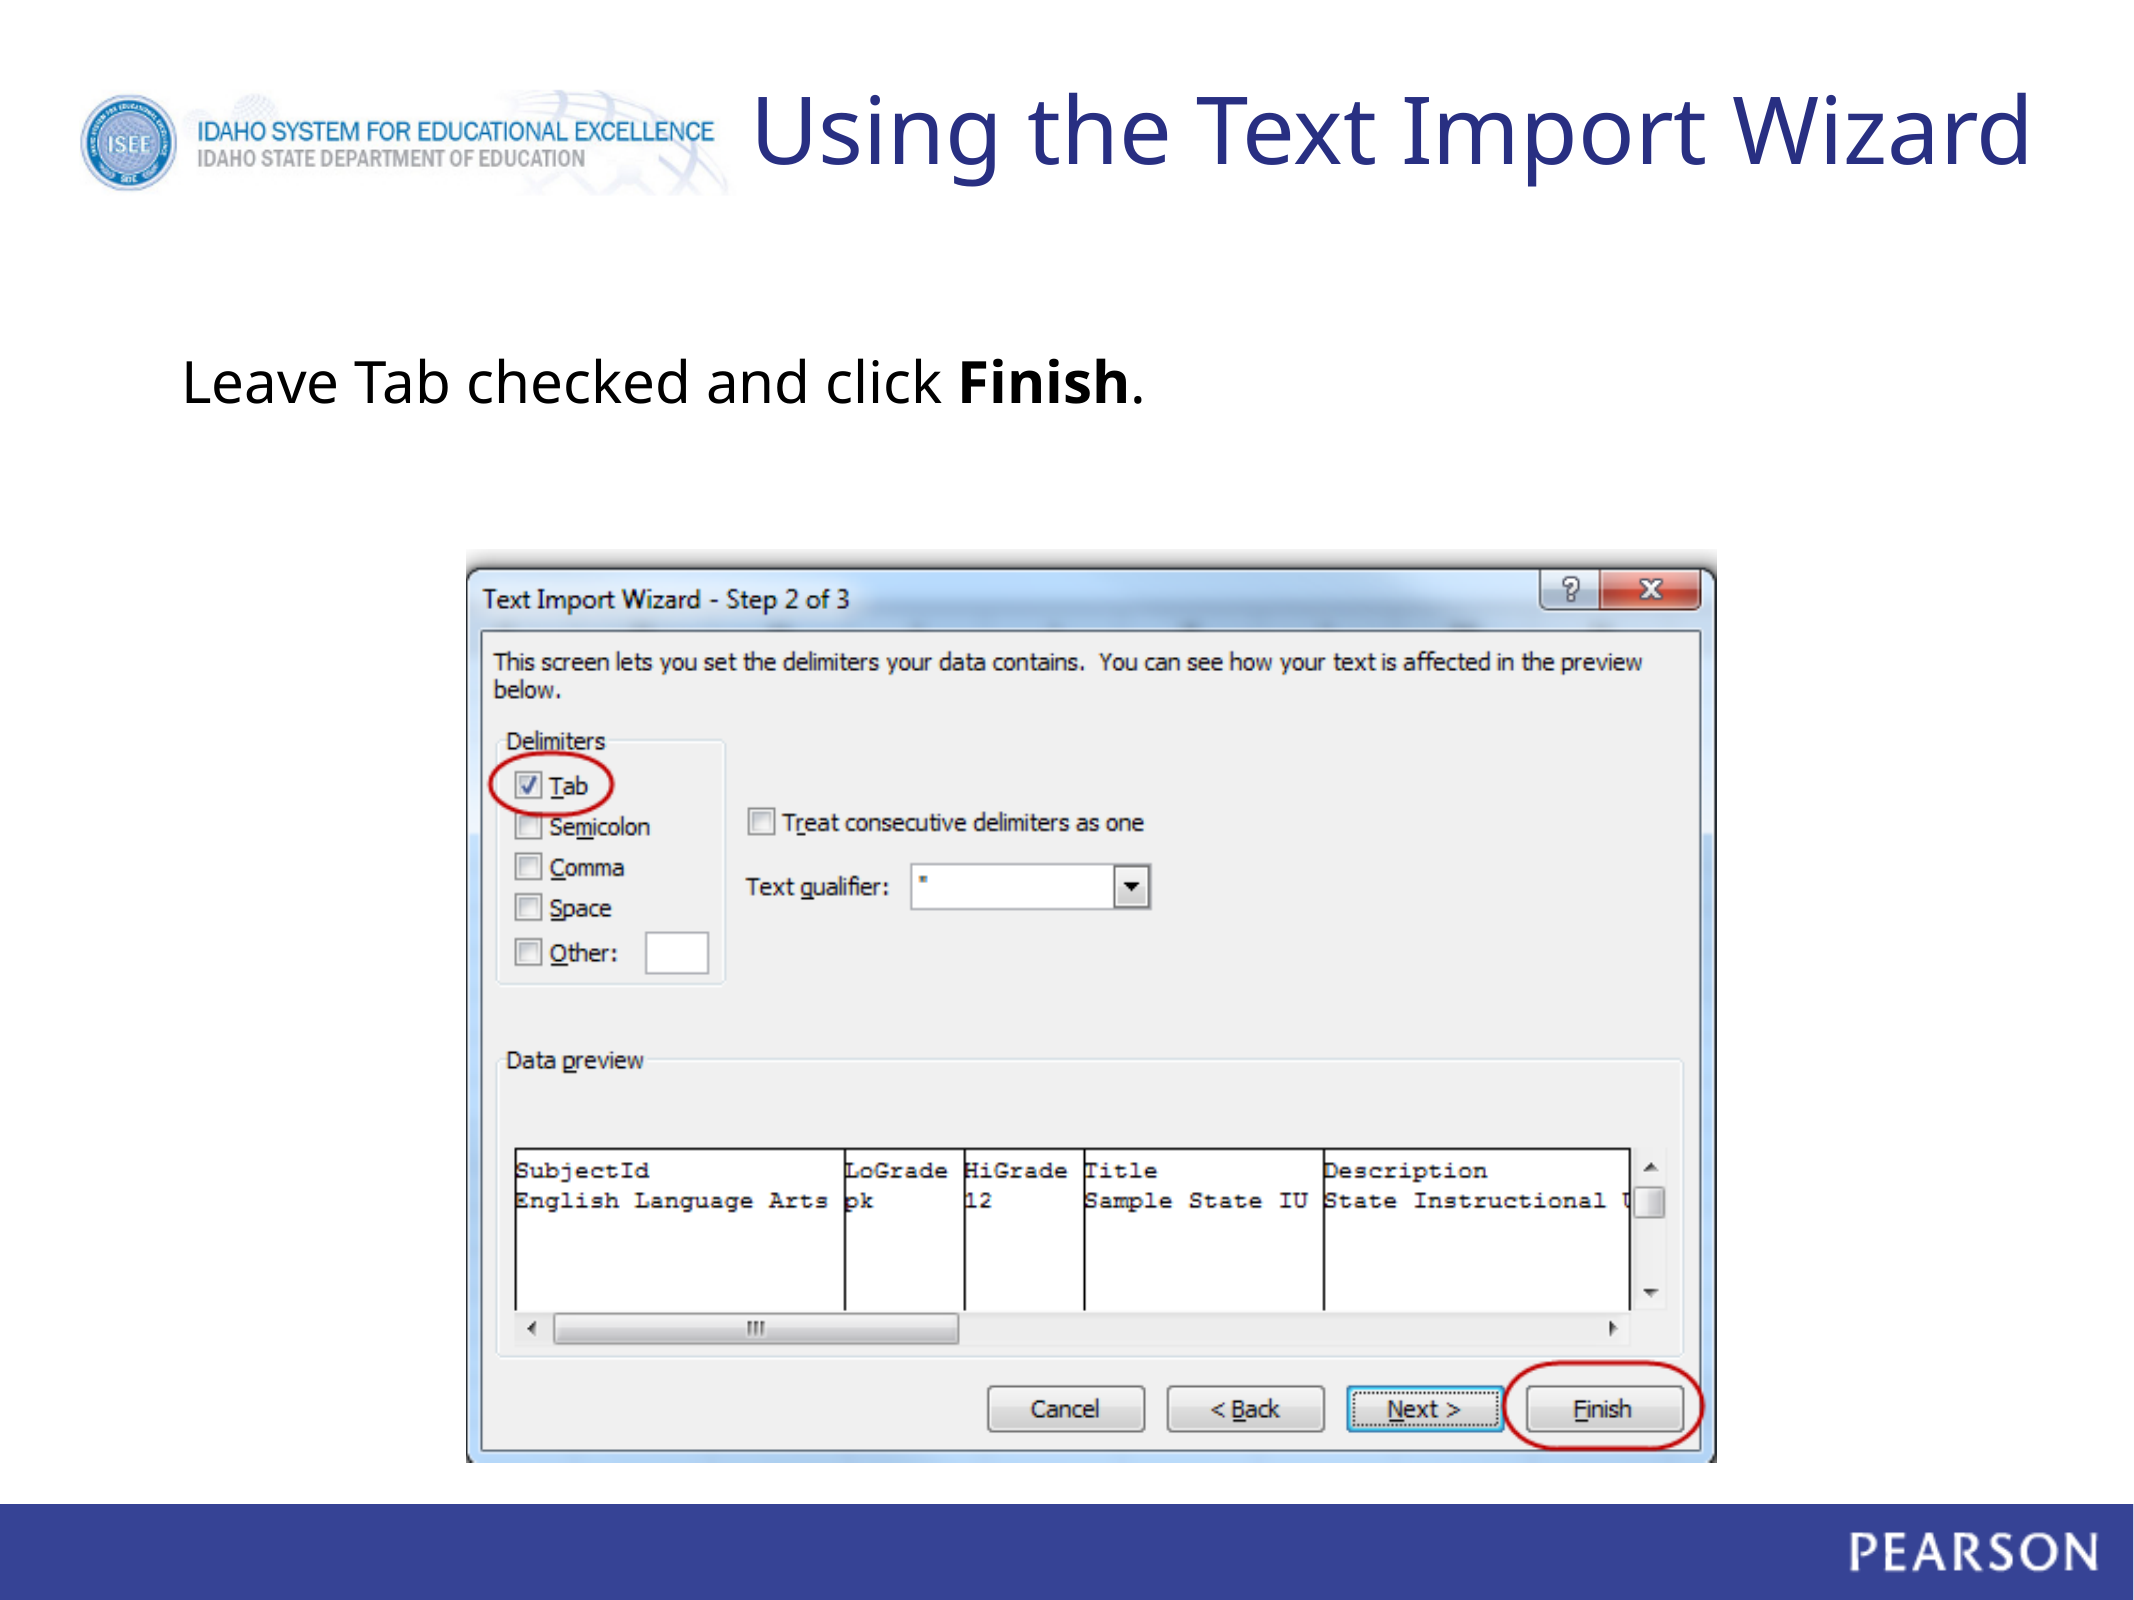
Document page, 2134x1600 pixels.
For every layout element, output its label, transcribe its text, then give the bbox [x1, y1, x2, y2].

title Using the Text Import Wizard [741, 61, 2134, 222]
picture [79, 87, 737, 213]
picture [0, 549, 2134, 1600]
text_box Leave Tab checked and click Finish. [166, 337, 1742, 483]
